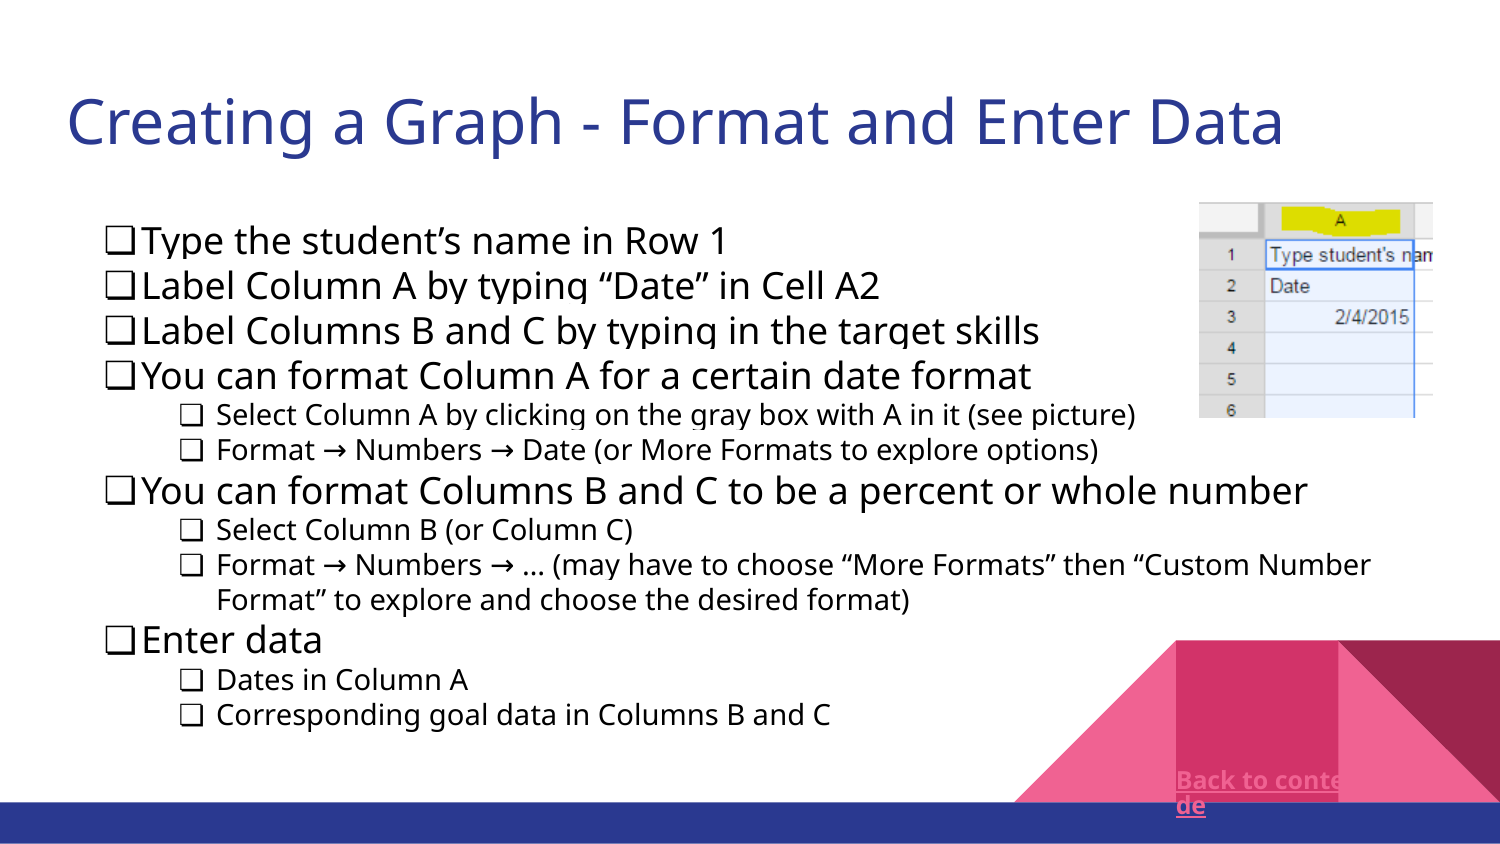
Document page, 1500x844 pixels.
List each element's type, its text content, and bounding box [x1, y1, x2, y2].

list Type the student’s name in Row 1 Label Column A by typing “Date” in Cell A2 Label Columns B and C by typing in the target skills You can format Column A for a certain date format Select Column A by clicking on the gray box with A in it (see picture) Format → Numbers → Date (or More Formats to explore options) You can format Columns B and C to be a percent or whole number Select Column B (or Column C) Format → Numbers → … (may have to choose “More Formats” then “Custom Number Format” to explore and choose the desired format) Enter data Dates in Column A Corresponding goal data in Columns B and C [51, 201, 1449, 750]
title Creating a Graph - Format and Enter Data [51, 67, 1449, 167]
text_box Back to contents slide [1160, 749, 1449, 803]
picture [1198, 201, 1433, 418]
